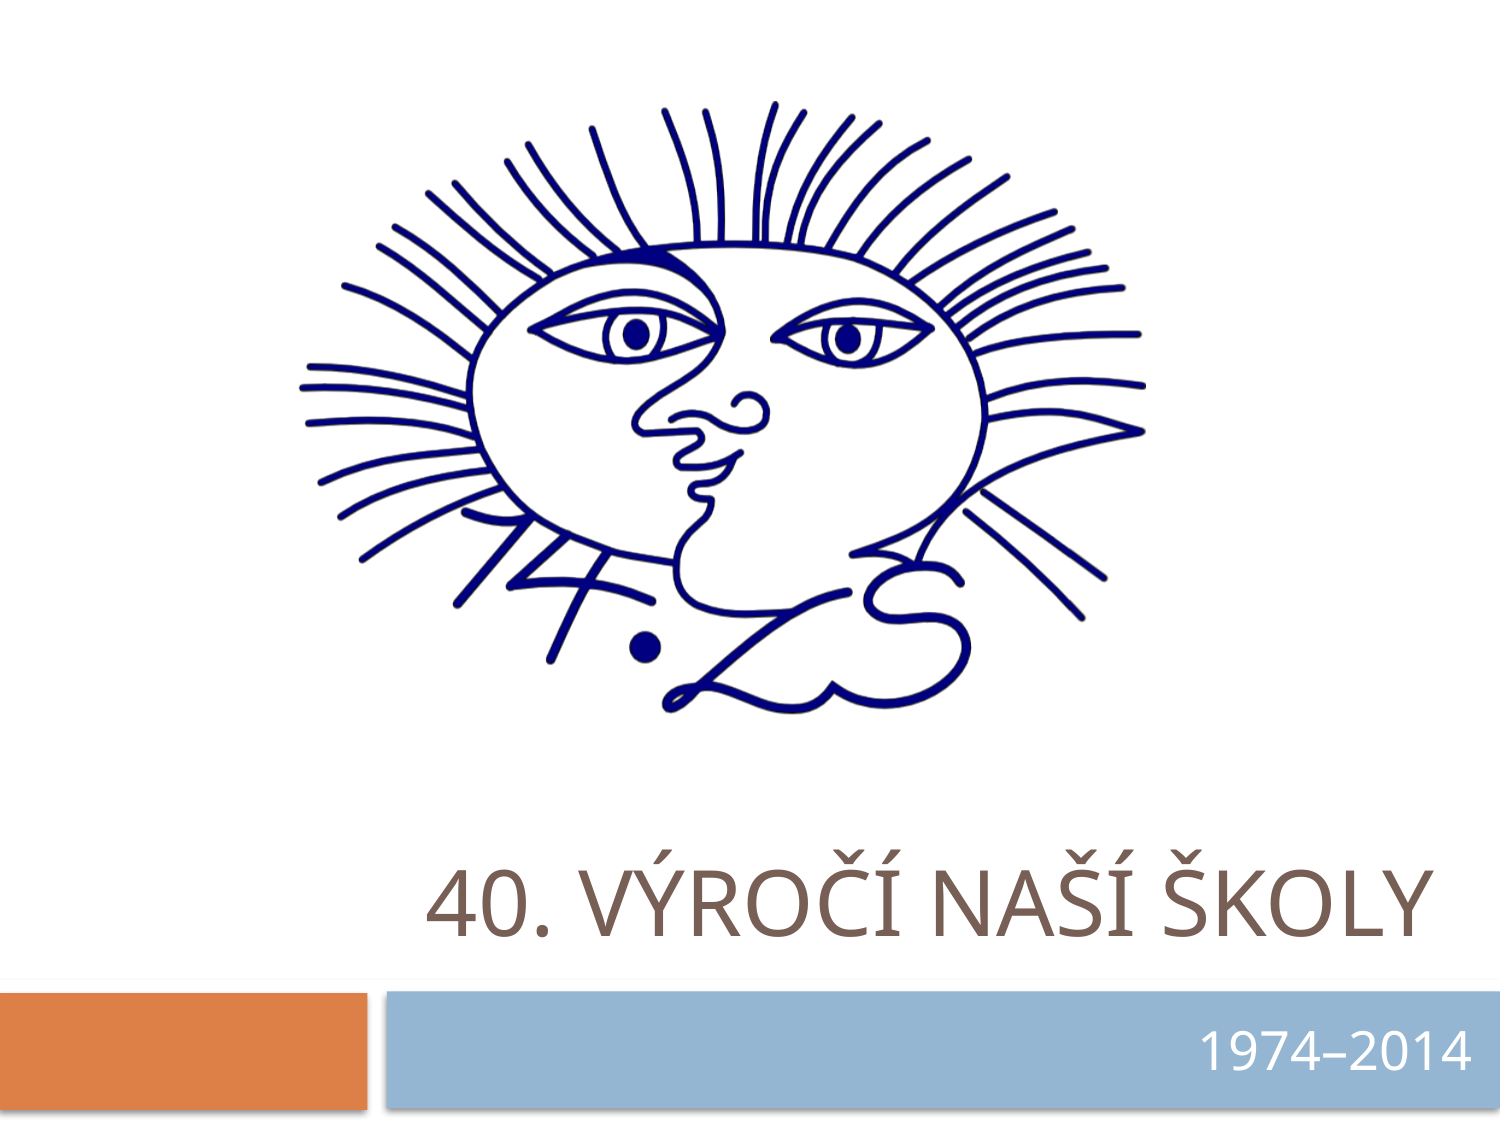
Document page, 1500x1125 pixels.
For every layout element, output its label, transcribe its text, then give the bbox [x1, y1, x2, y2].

subtitle 1974–2014 [387, 992, 1488, 1105]
picture [253, 101, 1147, 729]
title 40. Výročí naší školy [387, 662, 1450, 963]
